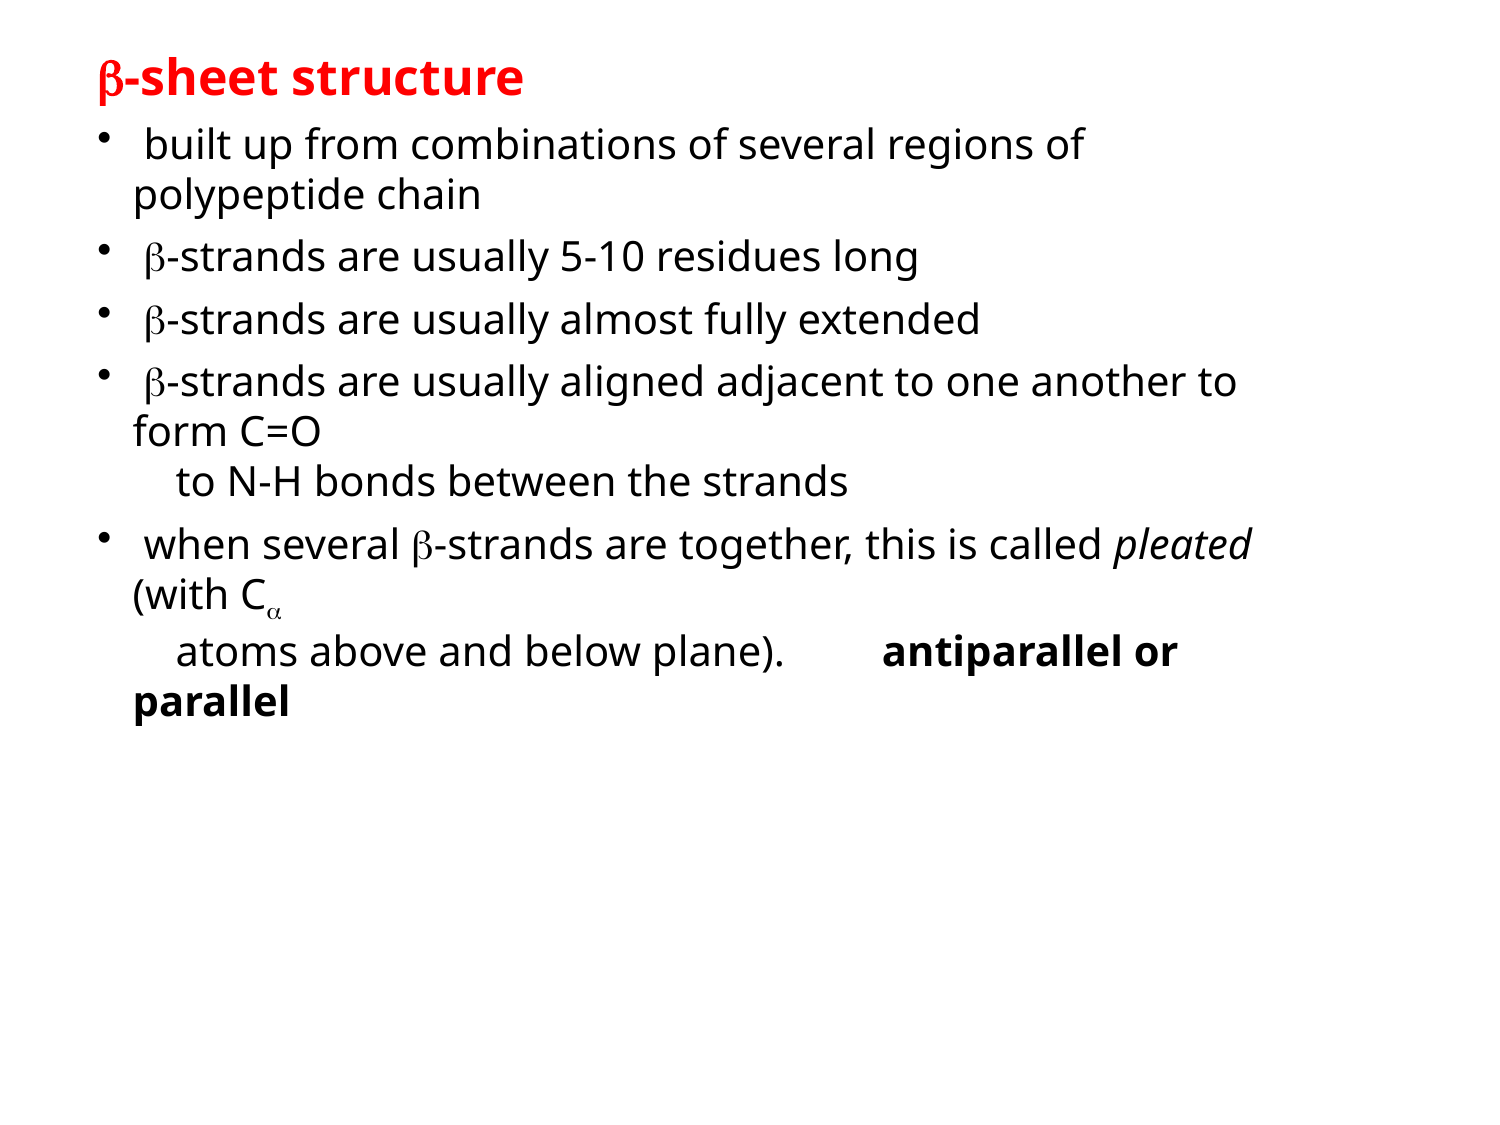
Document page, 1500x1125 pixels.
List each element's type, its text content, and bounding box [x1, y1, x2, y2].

text_box b-sheet structure built up from combinations of several regions of polypeptide chain b-strands are usually 5-10 residues long b-strands are usually almost fully extended b-strands are usually aligned adjacent to one another to form C=O to N-H bonds between the strands when several b-strands are together, this is called pleated (with Ca atoms above and below plane). antiparallel or parallel [82, 37, 1338, 732]
